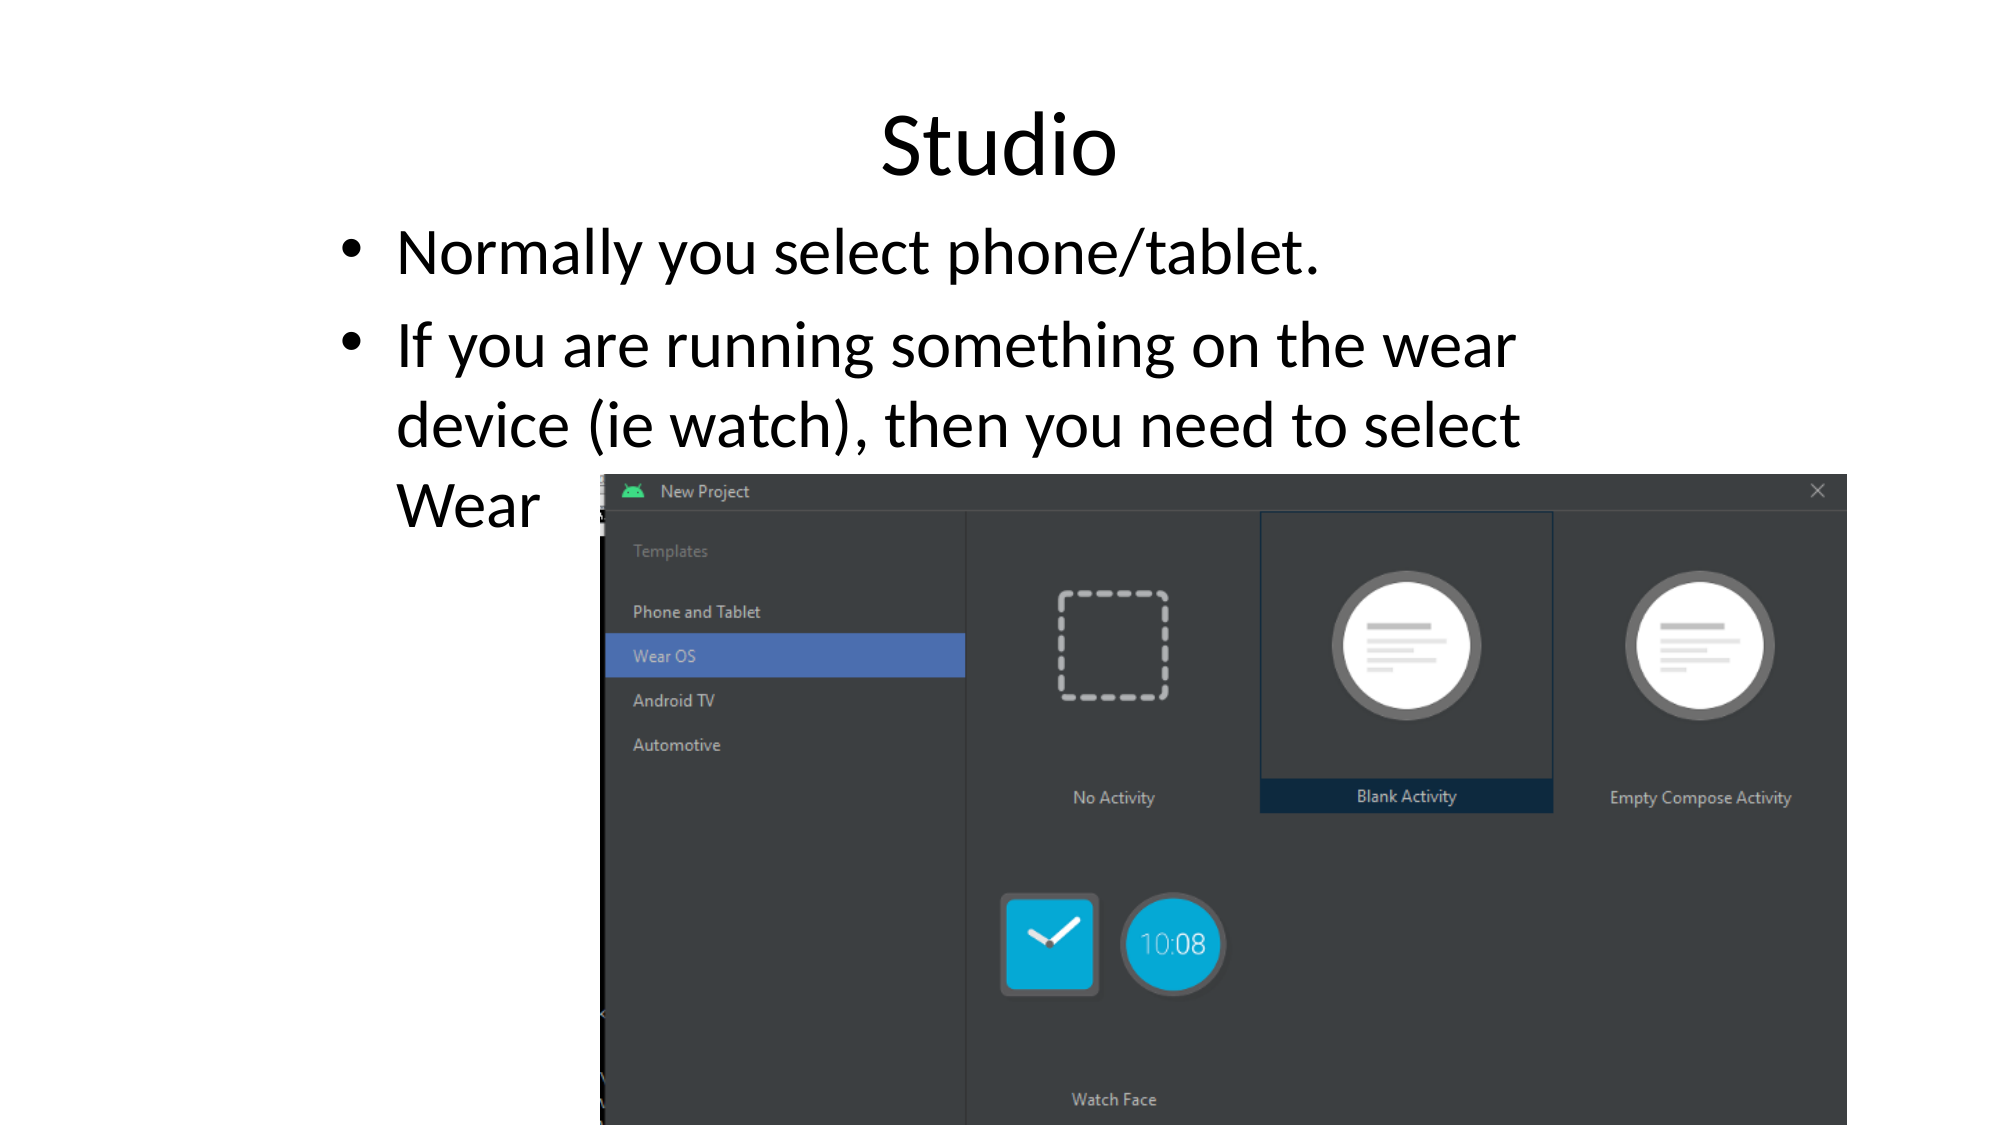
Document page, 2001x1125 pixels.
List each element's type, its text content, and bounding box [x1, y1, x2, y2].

picture [599, 474, 1847, 1125]
list Normally you select phone/tablet. If you are running something on the wear device (ie watch), then you need to select Wear [324, 200, 1675, 943]
title Studio [99, 45, 1900, 233]
